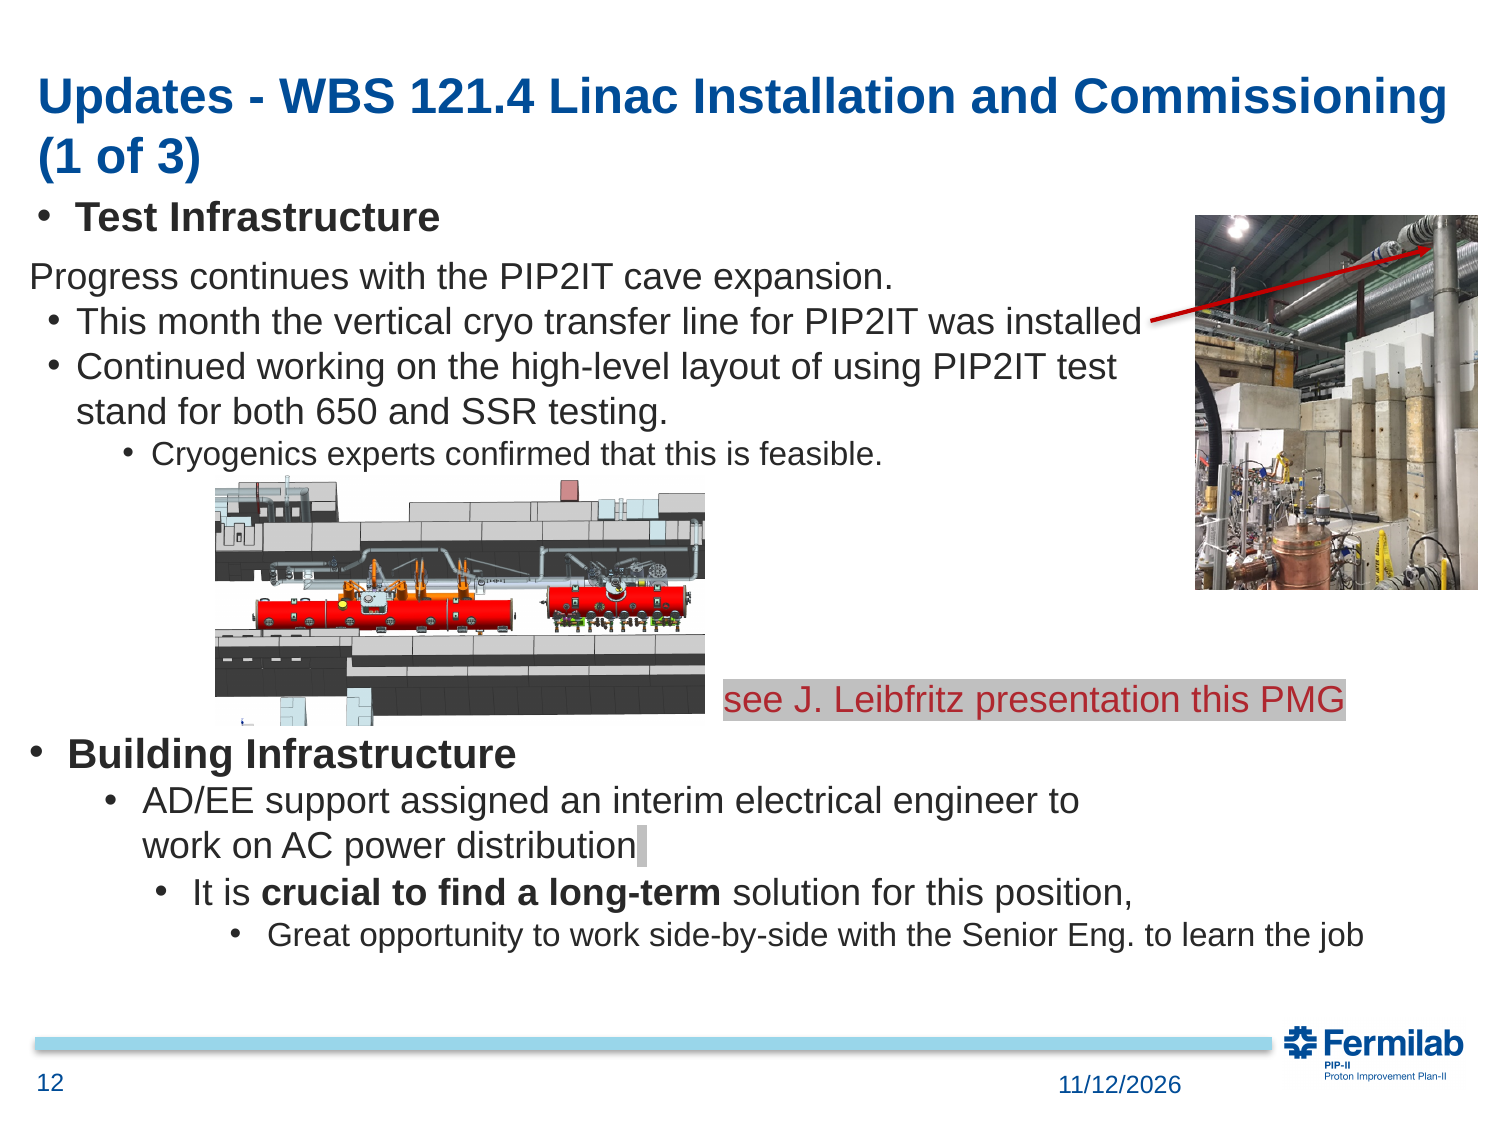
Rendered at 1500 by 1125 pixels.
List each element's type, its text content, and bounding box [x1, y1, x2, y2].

text_box Test Infrastructure [22, 182, 629, 244]
text_box see J. Leibfritz presentation this PMG [709, 667, 1361, 728]
picture [214, 475, 706, 726]
slide_number 12 [36, 1066, 105, 1106]
picture [1194, 215, 1479, 591]
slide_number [1058, 1068, 1235, 1109]
text_box Progress continues with the PIP2IT cave expansion. This month the vertical cryo transfer line for PIP2IT was installed Continued working on the high-level layout of using PIP2IT test stand for both 650 and SSR testing. Cryogenics experts confirmed that this is feasible. Building Infrastructure AD/EE support assigned an interim electrical engineer to work on AC power distribution [14, 244, 1182, 874]
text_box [1150, 248, 1432, 322]
text_box It is crucial to find a long-term solution for this position, Great opportunity to work side-by-side with the Senior Eng. to learn the job [111, 860, 1432, 961]
title Updates - WBS 121.4 Linac Installation and Commissioning (1 of 3) [37, 113, 1463, 184]
picture [1282, 1017, 1466, 1090]
